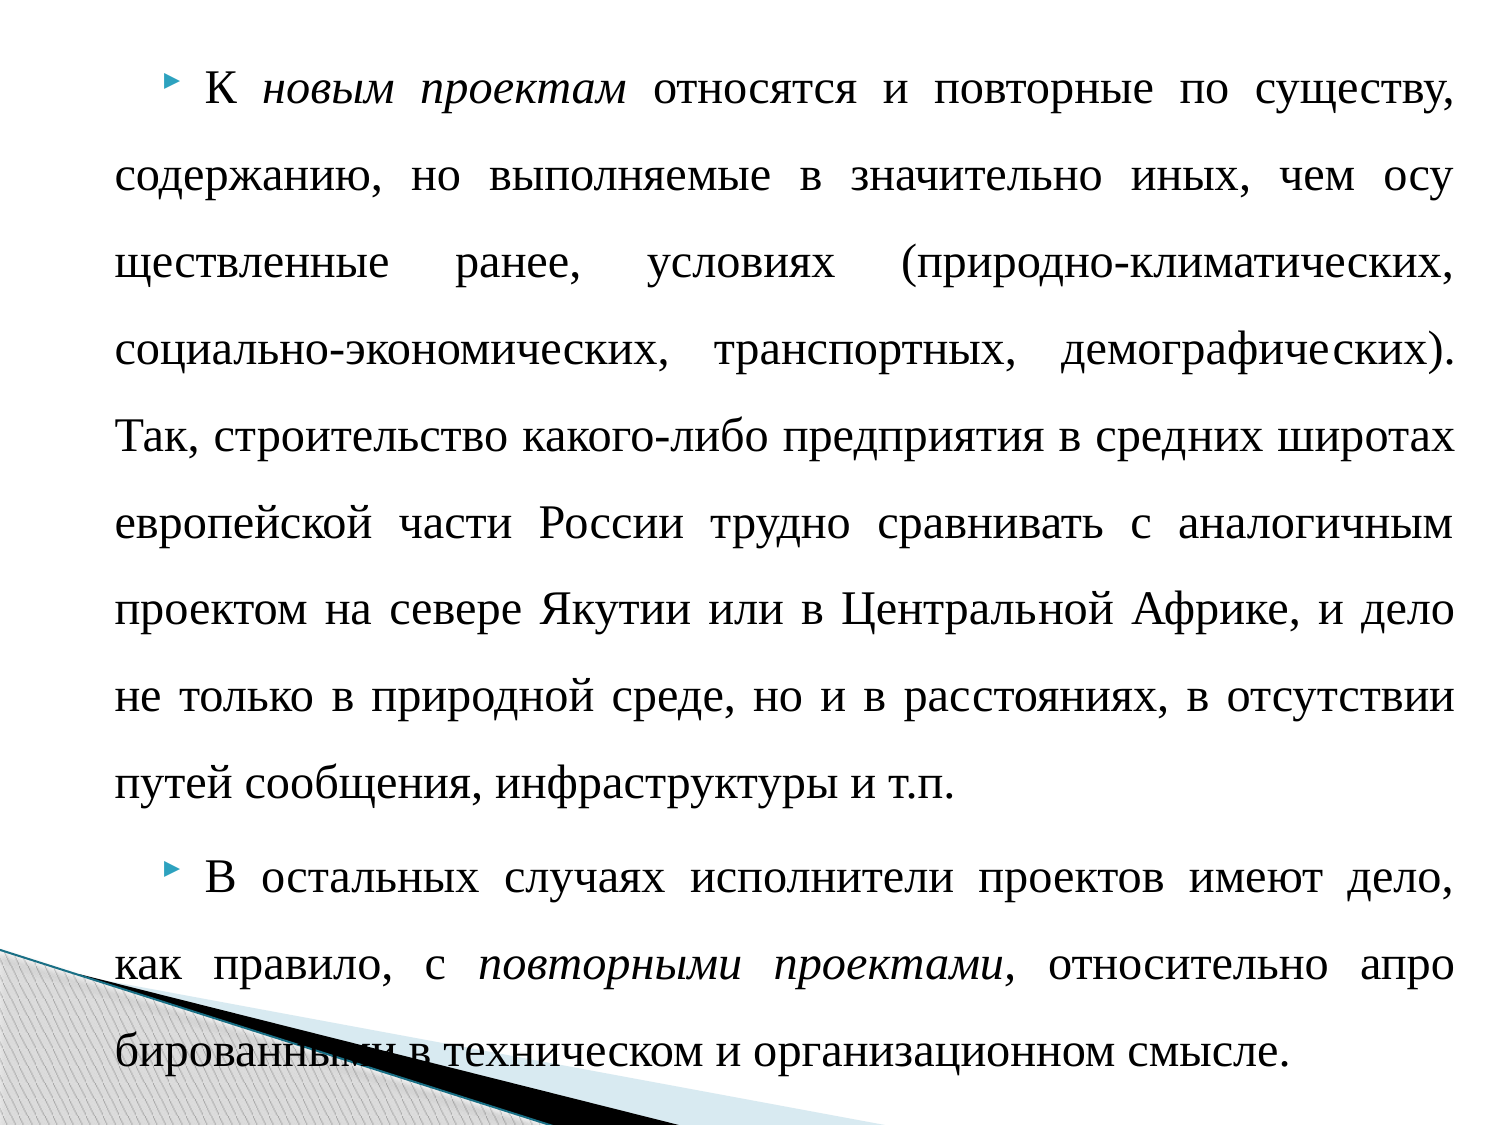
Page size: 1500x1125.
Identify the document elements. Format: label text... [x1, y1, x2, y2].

list К новым проектам относятся и повторные по существу, содержанию, но выполняемые в значительно иных, чем осу­ществленные ранее, условиях (природно-климатических, социально-экономических, транспортных, демографиче­ских). Так, строительство какого-либо предприятия в сред­них широтах европейской части России трудно сравнивать с аналогичным проектом на севере Якутии или в Централь­ной Африке, и дело не только в природной среде, но и в рас­стояниях, в отсутствии путей сообщения, инфраструктуры и т.п. В остальных случаях исполнители проектов имеют дело, как правило, с повторными проектами, относительно апро­бированными в техническом и организационном смысле. [41, 19, 1471, 1106]
